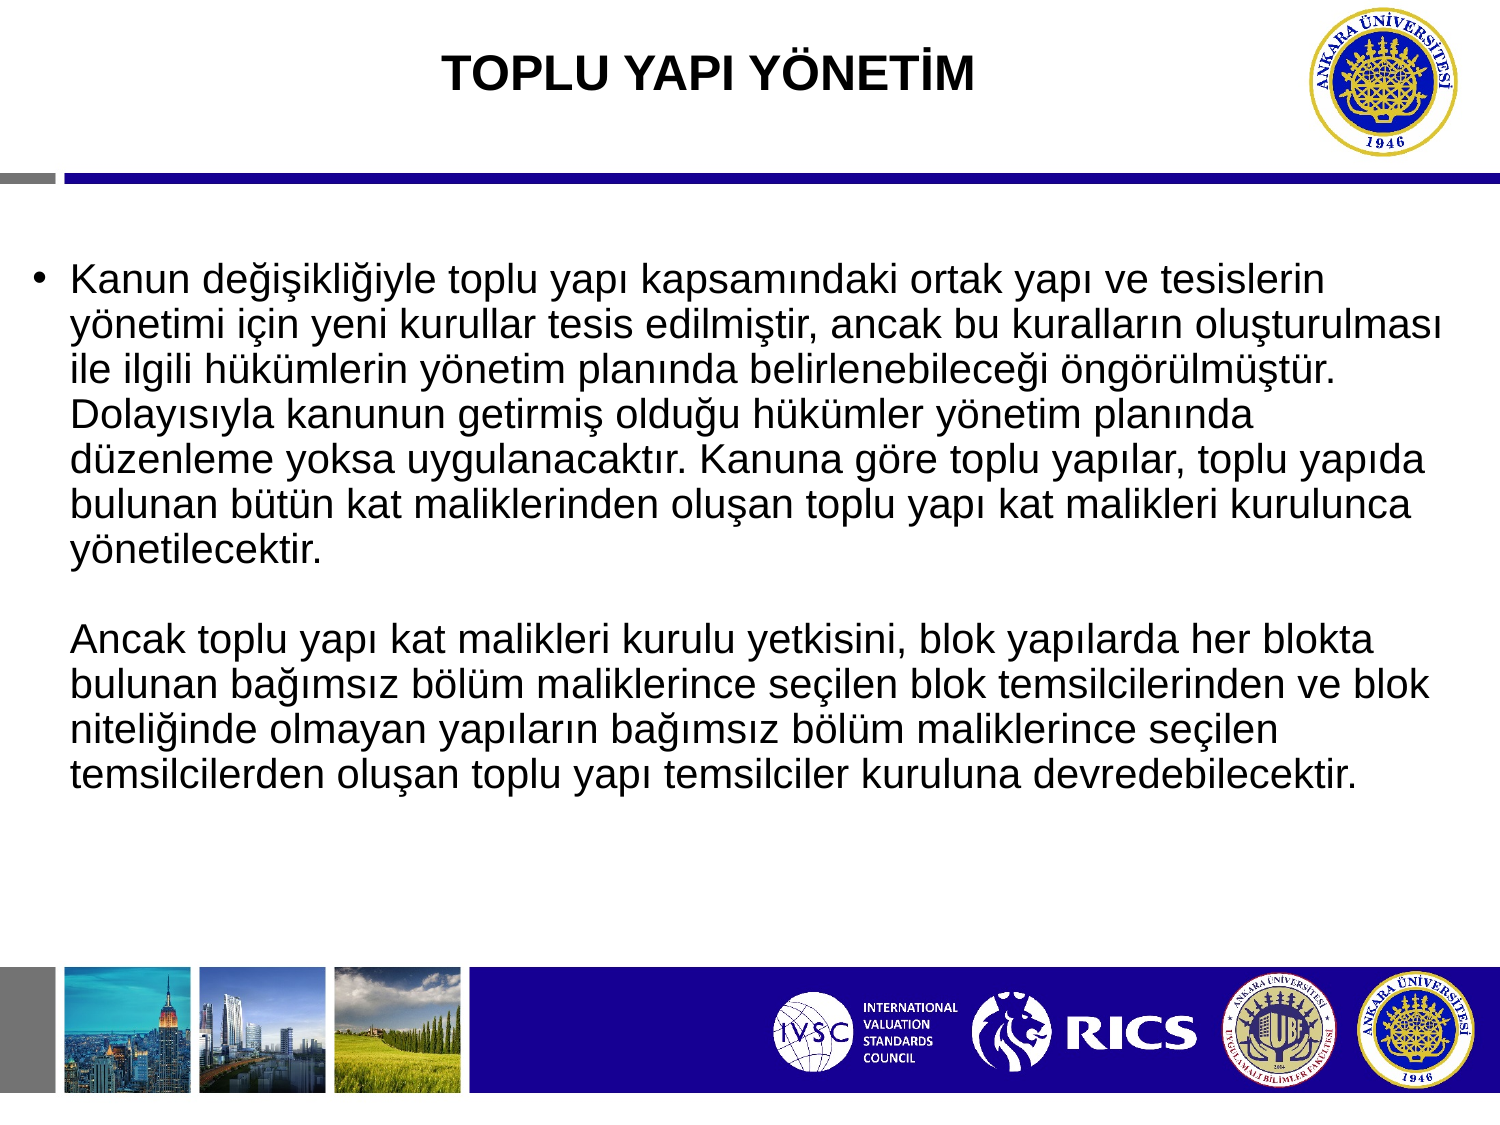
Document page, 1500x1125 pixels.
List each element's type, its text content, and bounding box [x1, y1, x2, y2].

footer [510, 1046, 990, 1103]
picture [0, 0, 1500, 1125]
title TOPLU YAPI YÖNETİM [65, 47, 1353, 155]
list Kanun değişikliğiyle toplu yapı kapsamındaki ortak yapı ve tesislerin yönetimi için yeni kurullar tesis edilmiştir, ancak bu kuralların oluşturulması ile ilgili hükümlerin yönetim planında belirlenebileceği öngörülmüştür. Dolayısıyla kanunun getirmiş olduğu hükümler yönetim planında düzenleme yoksa uygulanacaktır. Kanuna göre toplu yapılar, toplu yapıda bulunan bütün kat maliklerinden oluşan toplu yapı kat malikleri kurulunca yönetilecektir. Ancak toplu yapı kat malikleri kurulu yetkisini, blok yapılarda her blokta bulunan bağımsız bölüm maliklerince seçilen blok temsilcilerinden ve blok niteliğinde olmayan yapıların bağımsız bölüm maliklerince seçilen temsilcilerden oluşan toplu yapı temsilciler kuruluna devredebilecektir. [32, 257, 1448, 930]
